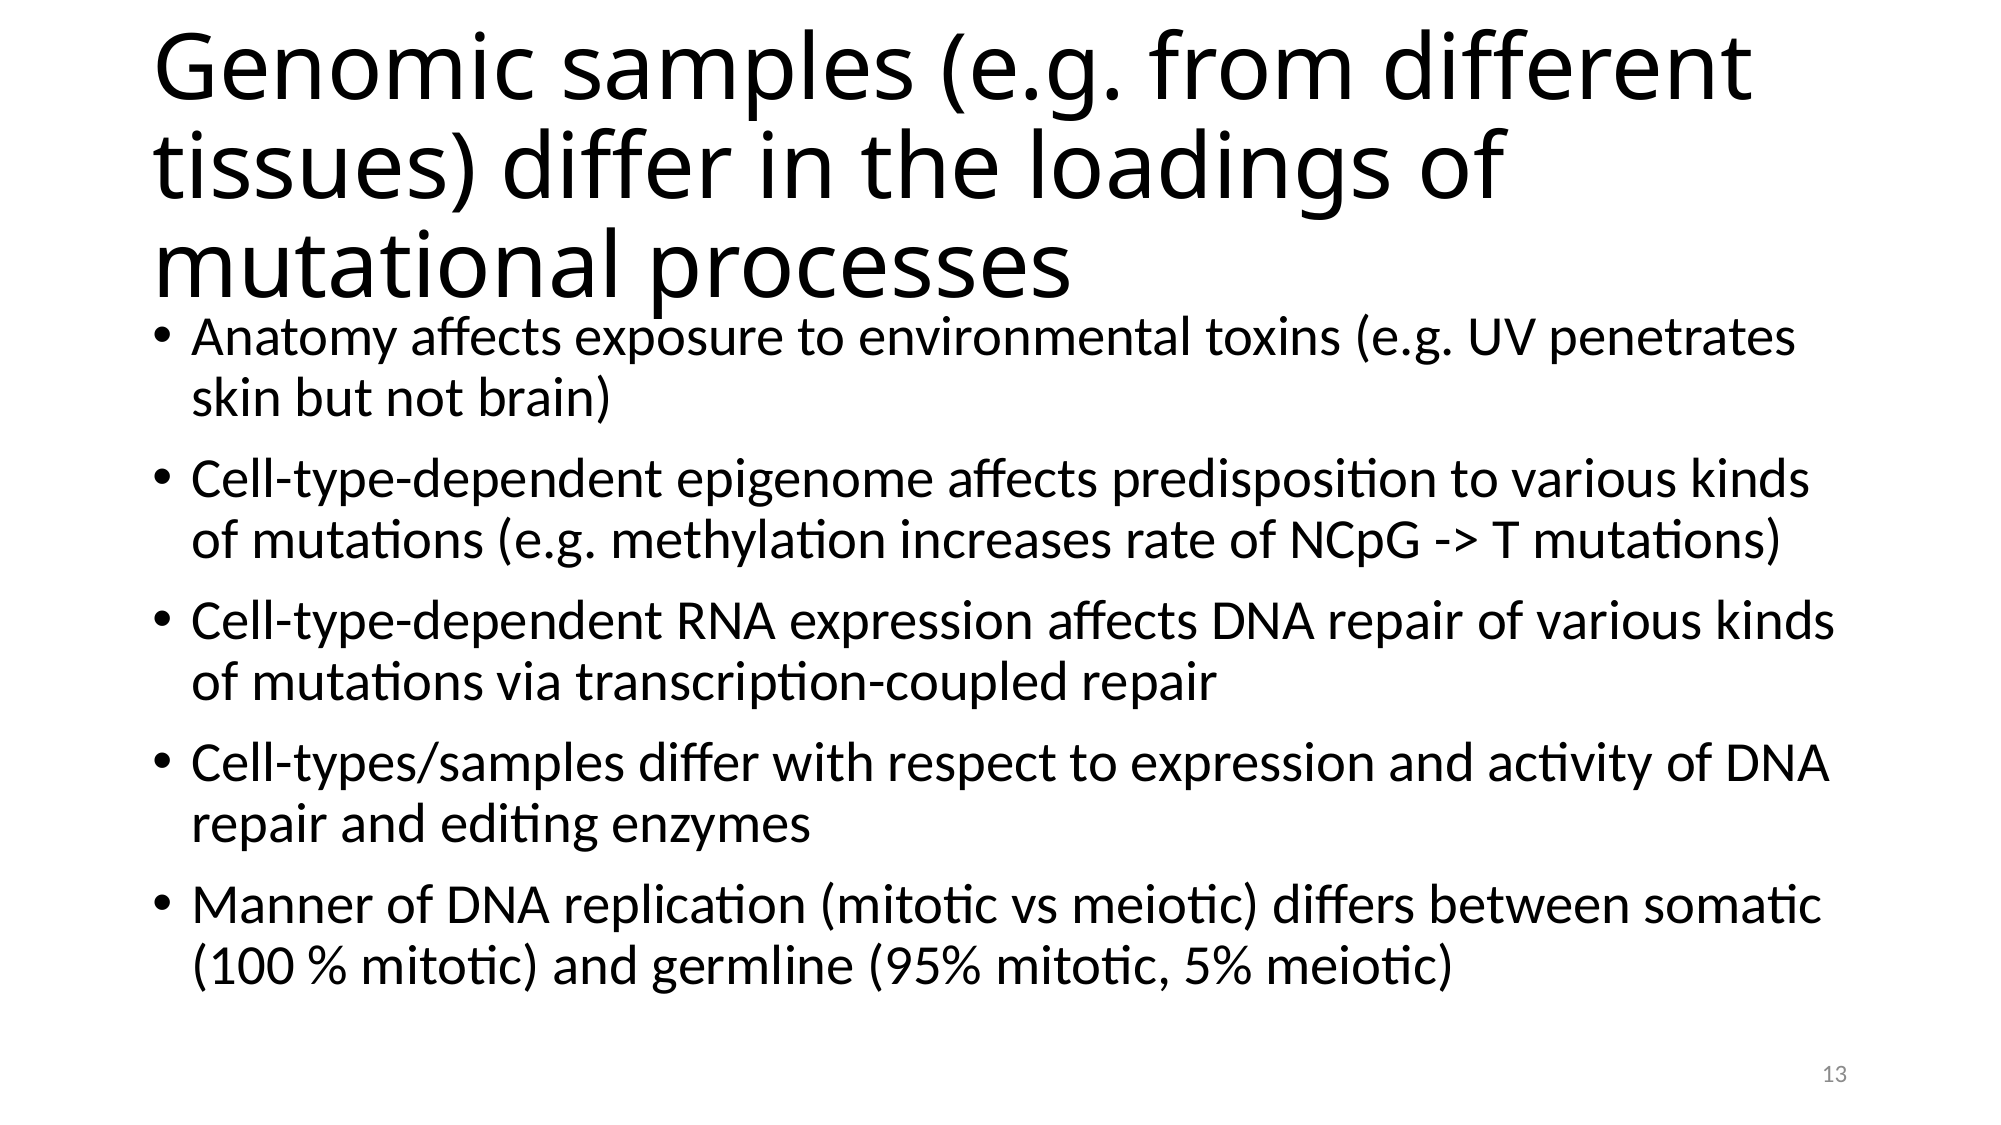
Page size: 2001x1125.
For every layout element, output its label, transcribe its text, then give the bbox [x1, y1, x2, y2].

slide_number 13 [1412, 1042, 1863, 1103]
list Anatomy affects exposure to environmental toxins (e.g. UV penetrates skin but not brain) Cell-type-dependent epigenome affects predisposition to various kinds of mutations (e.g. methylation increases rate of NCpG -> T mutations) Cell-type-dependent RNA expression affects DNA repair of various kinds of mutations via transcription-coupled repair Cell-types/samples differ with respect to expression and activity of DNA repair and editing enzymes Manner of DNA replication (mitotic vs meiotic) differs between somatic (100 % mitotic) and germline (95% mitotic, 5% meiotic) [137, 299, 1863, 1014]
title Genomic samples (e.g. from different tissues) differ in the loadings of mutational processes [137, 59, 1863, 278]
